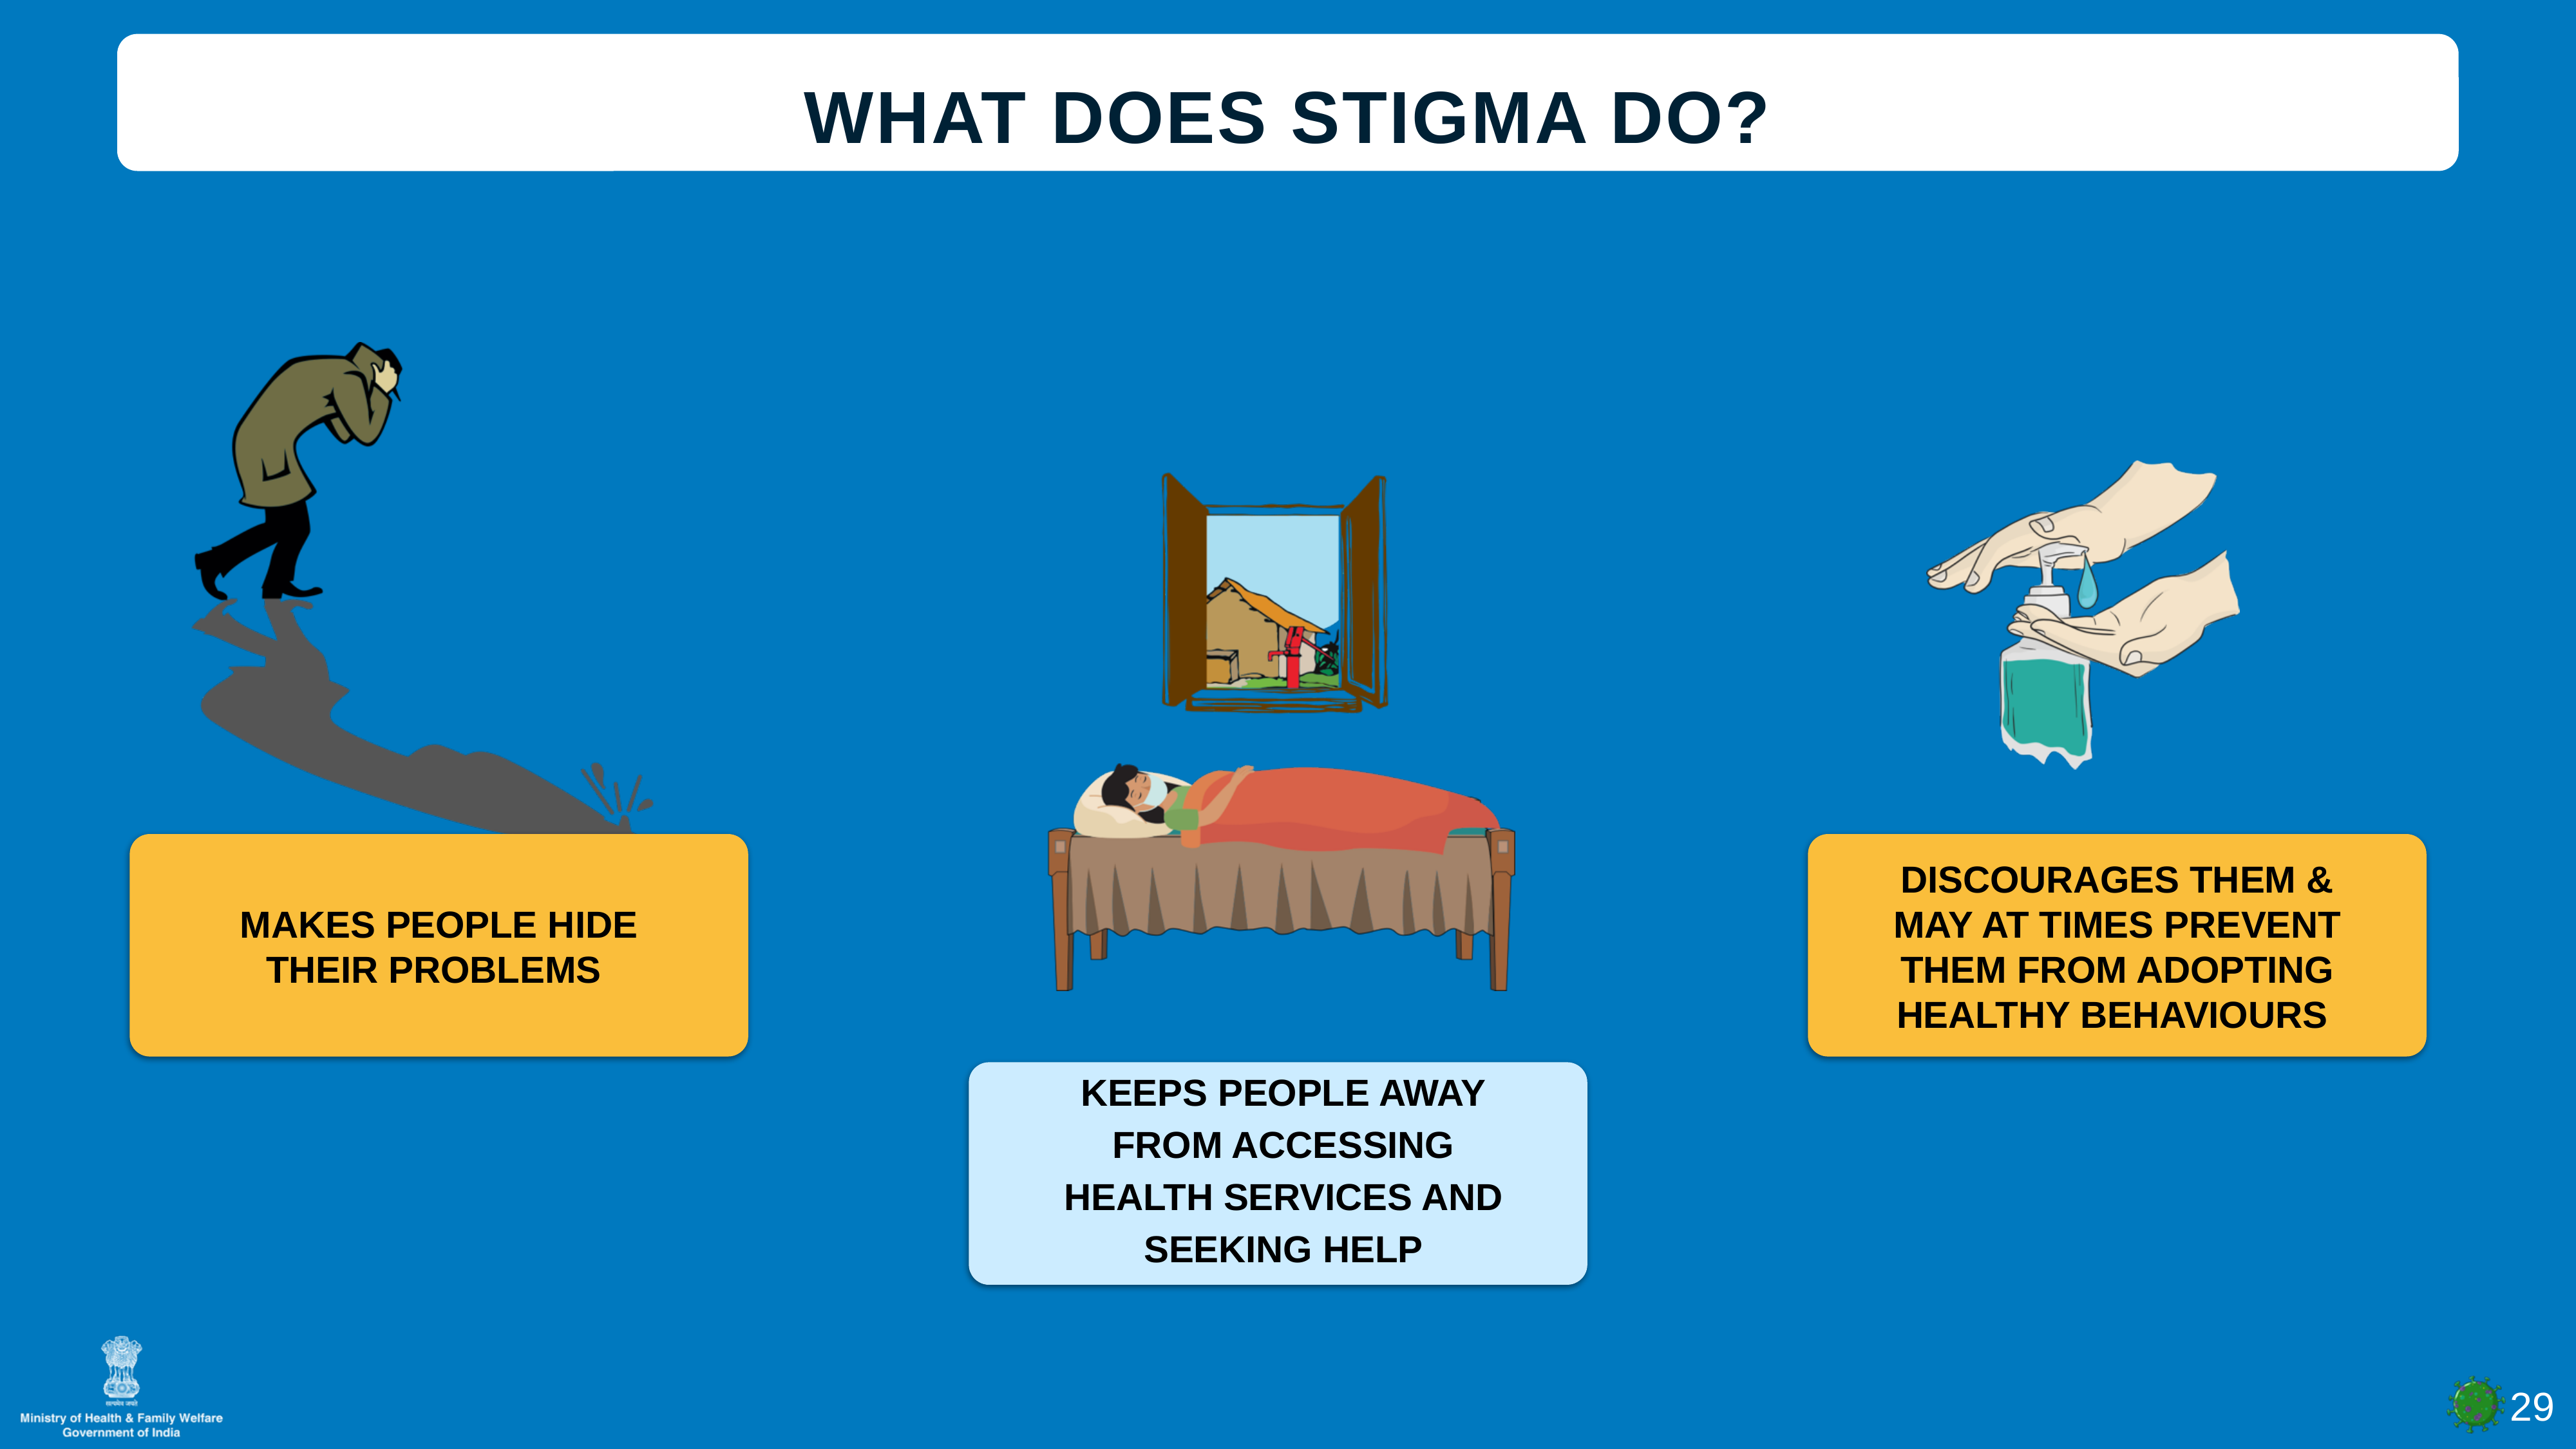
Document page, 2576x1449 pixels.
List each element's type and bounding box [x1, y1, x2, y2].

text_box [1808, 460, 2427, 1057]
text_box [2447, 1374, 2561, 1435]
text_box [129, 341, 749, 1057]
text_box [117, 33, 2459, 171]
text_box [969, 407, 1593, 1285]
picture [19, 1334, 227, 1441]
